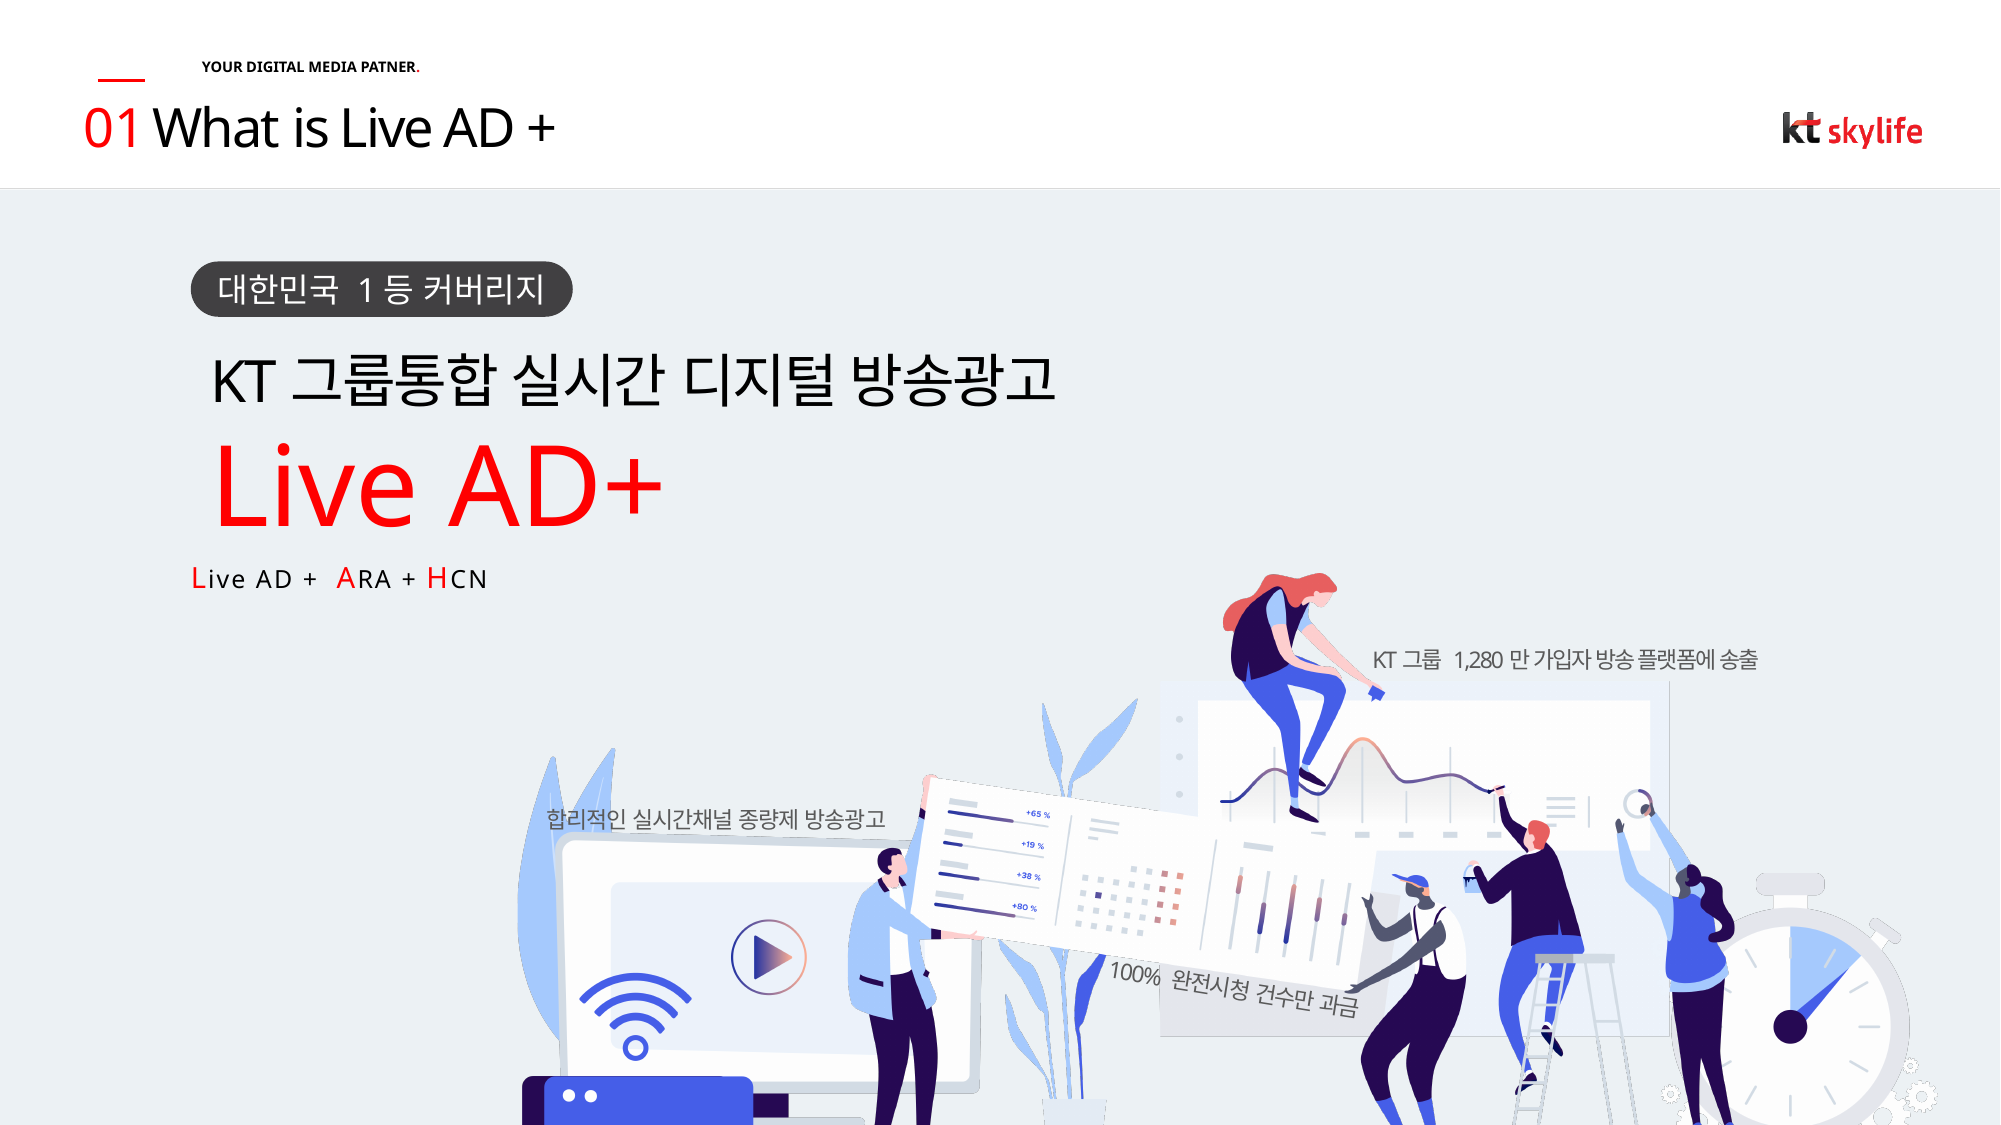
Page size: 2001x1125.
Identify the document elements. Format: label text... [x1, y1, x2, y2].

picture [517, 573, 1938, 1125]
text_box [0, 188, 2000, 1125]
text_box KT그룹 1,280만 가입자 방송 플랫폼에 송출 [1735, 632, 1837, 681]
text_box What is Live AD + [152, 93, 570, 159]
text_box YOUR DIGITAL MEDIA PATNER. [201, 58, 421, 76]
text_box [190, 261, 1092, 595]
picture [1783, 112, 1922, 149]
text_box 01 [83, 93, 146, 159]
